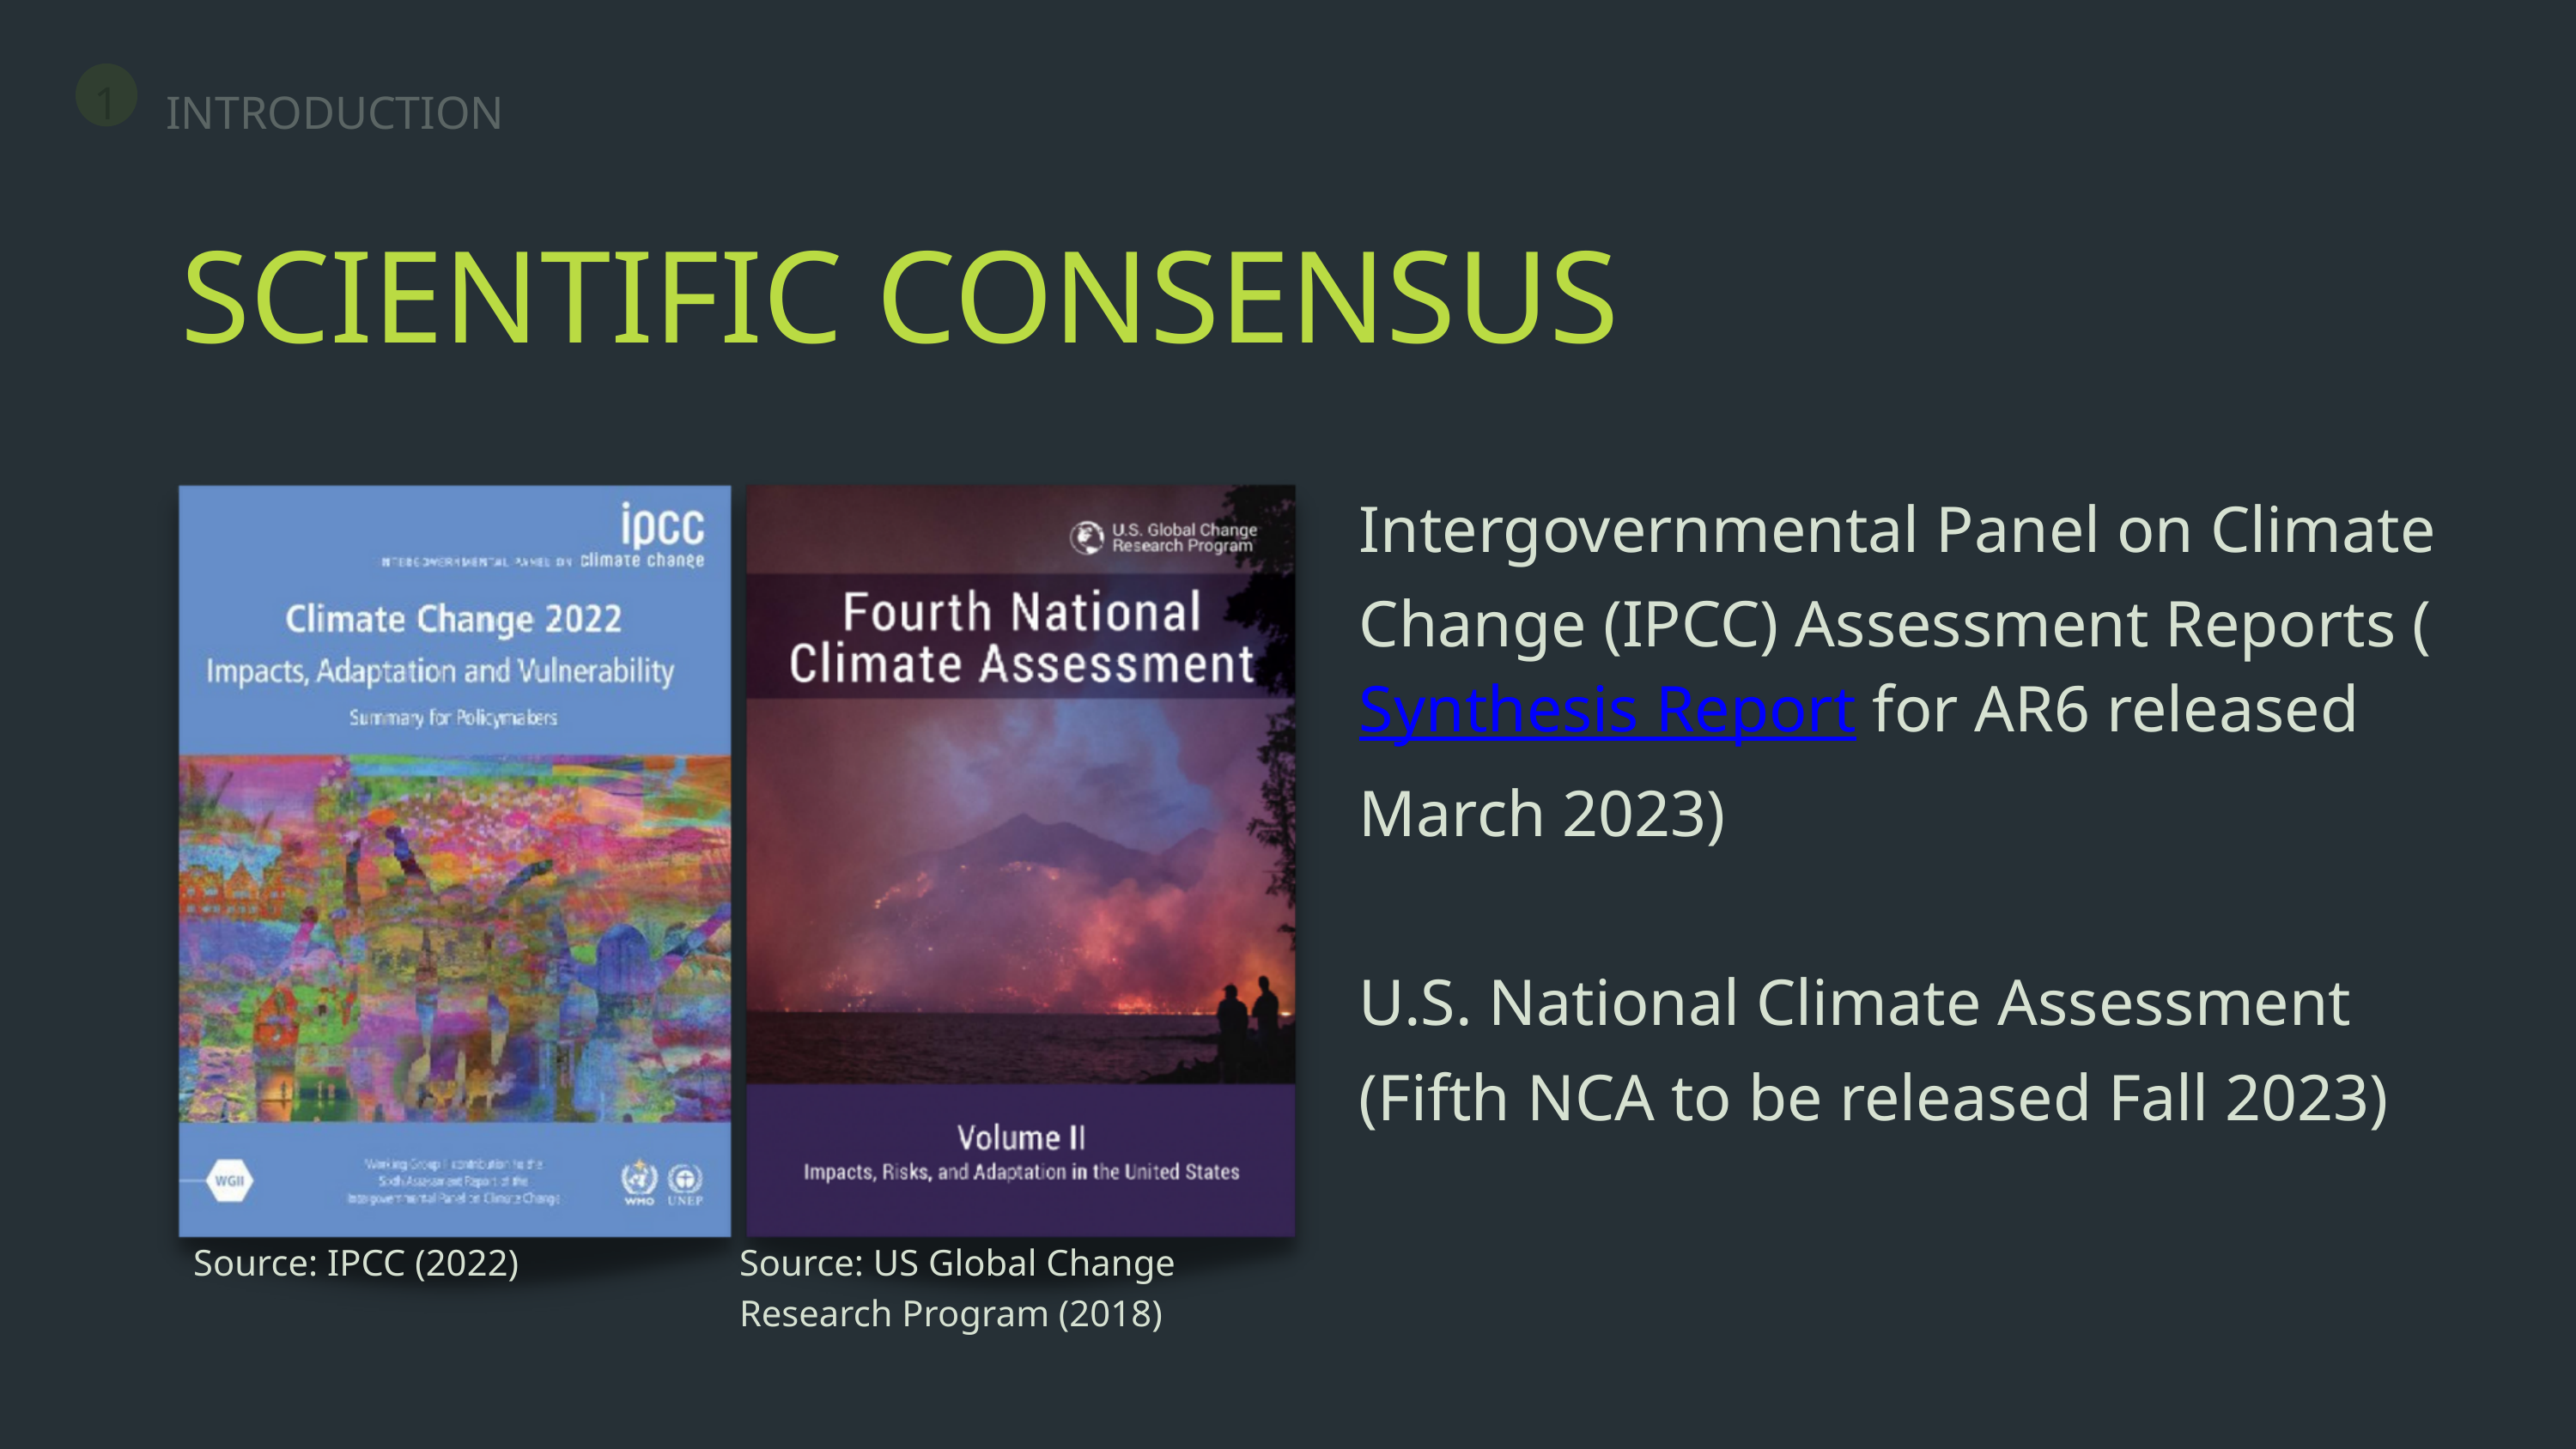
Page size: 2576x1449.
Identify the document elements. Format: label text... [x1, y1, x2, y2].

text_box SCIENTIFIC CONSENSUS [180, 215, 2432, 368]
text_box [68, 63, 1981, 127]
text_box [635, 368, 1406, 1355]
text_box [67, 376, 631, 1347]
text_box Intergovernmental Panel on Climate Change (IPCC) Assessment Reports (Synthesis Report for AR6 released March 2023) U.S. National Climate Assessment (Fifth NCA to be released Fall 2023) [1409, 470, 2477, 1134]
